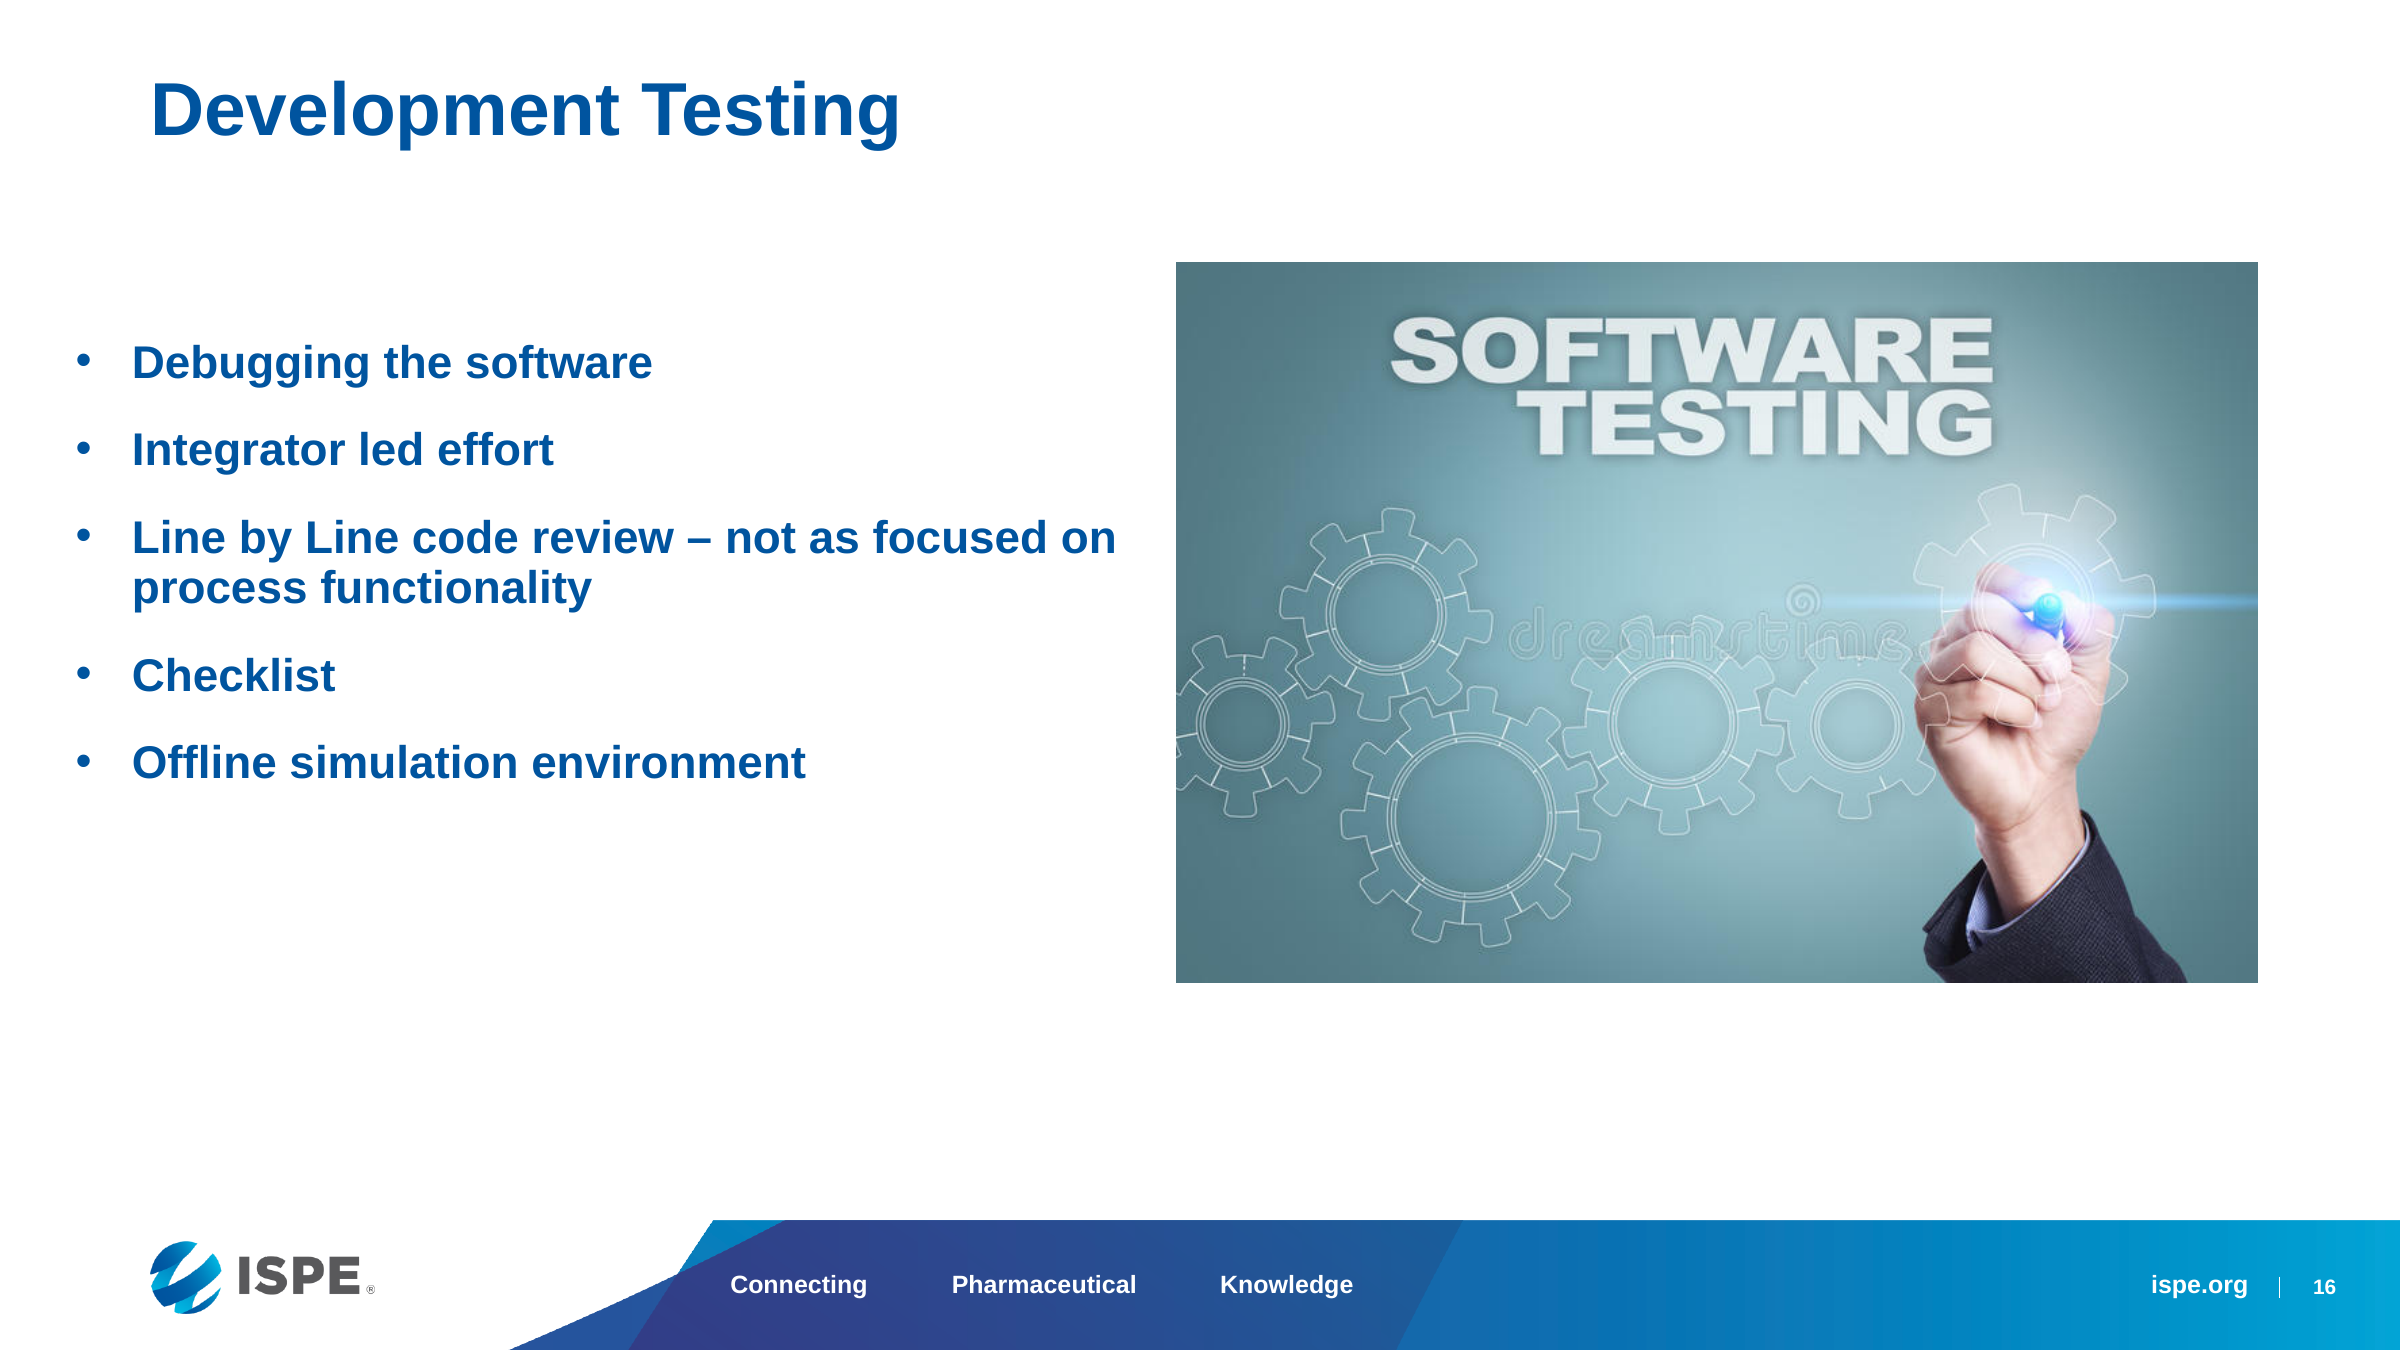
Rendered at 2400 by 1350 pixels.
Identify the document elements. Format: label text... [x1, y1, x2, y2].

picture [0, 0, 2400, 1350]
slide_number 16 [2313, 1226, 2393, 1299]
list Development Testing [150, 75, 2326, 262]
list Debugging the software Integrator led effort Line by Line code review – not as focused on process functionality Checklist Offline simulation environment [75, 337, 1295, 1200]
